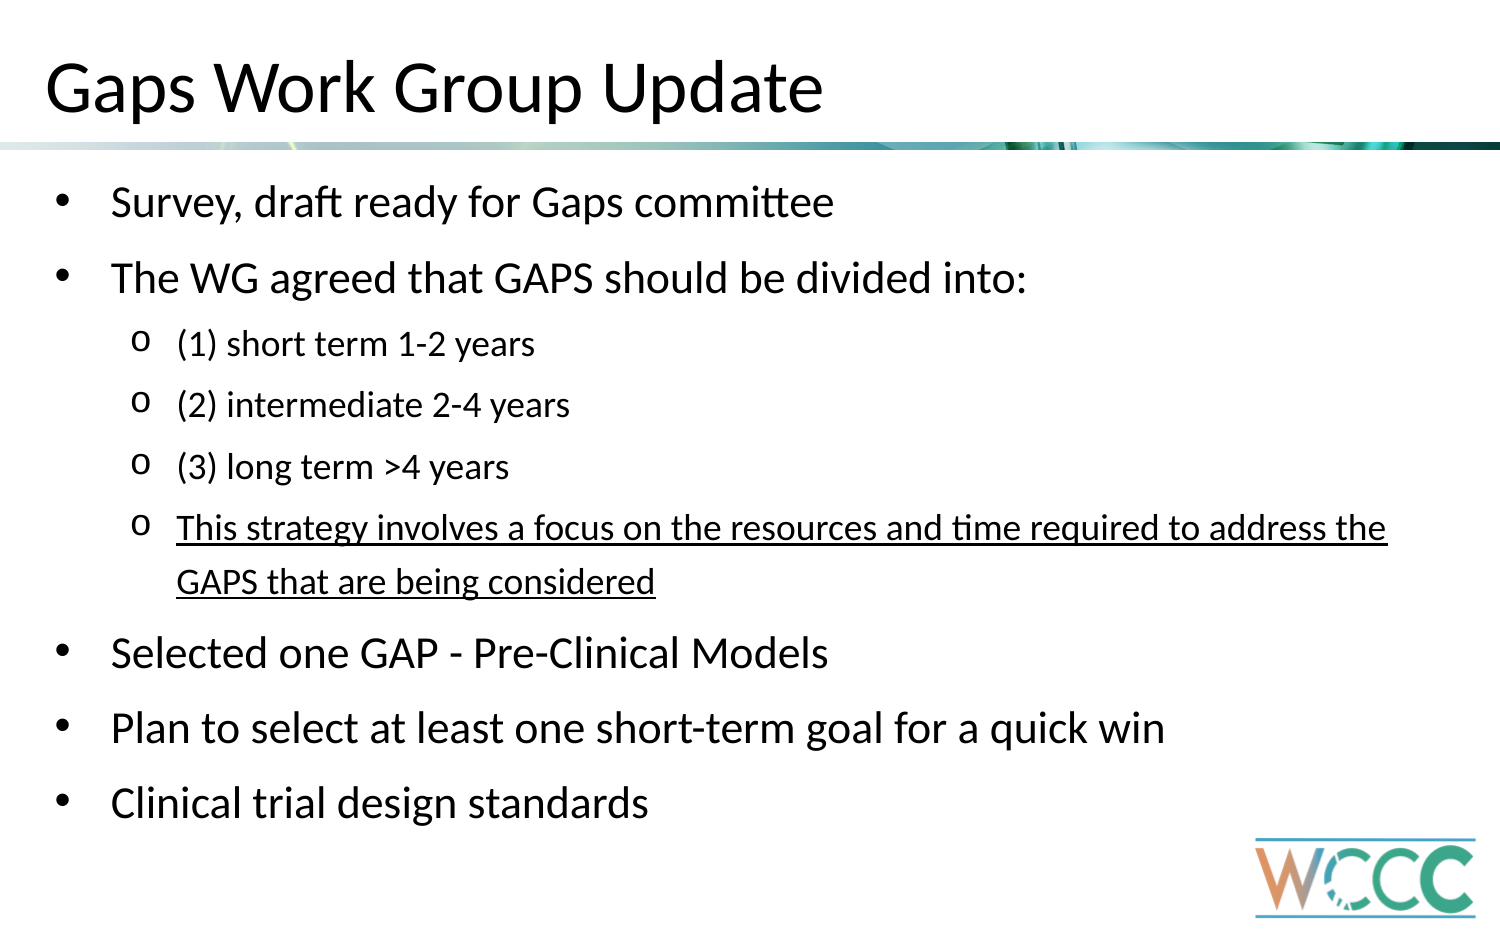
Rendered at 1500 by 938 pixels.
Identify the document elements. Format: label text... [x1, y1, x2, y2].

title Gaps Work Group Update [30, 15, 1455, 150]
list Survey, draft ready for Gaps committee The WG agreed that GAPS should be divided into: (1) short term 1-2 years (2) intermediate 2-4 years (3) long term >4 years This strategy involves a focus on the resources and time required to address the GAPS that are being considered Selected one GAP - Pre-Clinical Models Plan to select at least one short-term goal for a quick win Clinical trial design standards [39, 153, 1461, 858]
picture [1455, 142, 1500, 150]
picture [0, 142, 30, 150]
